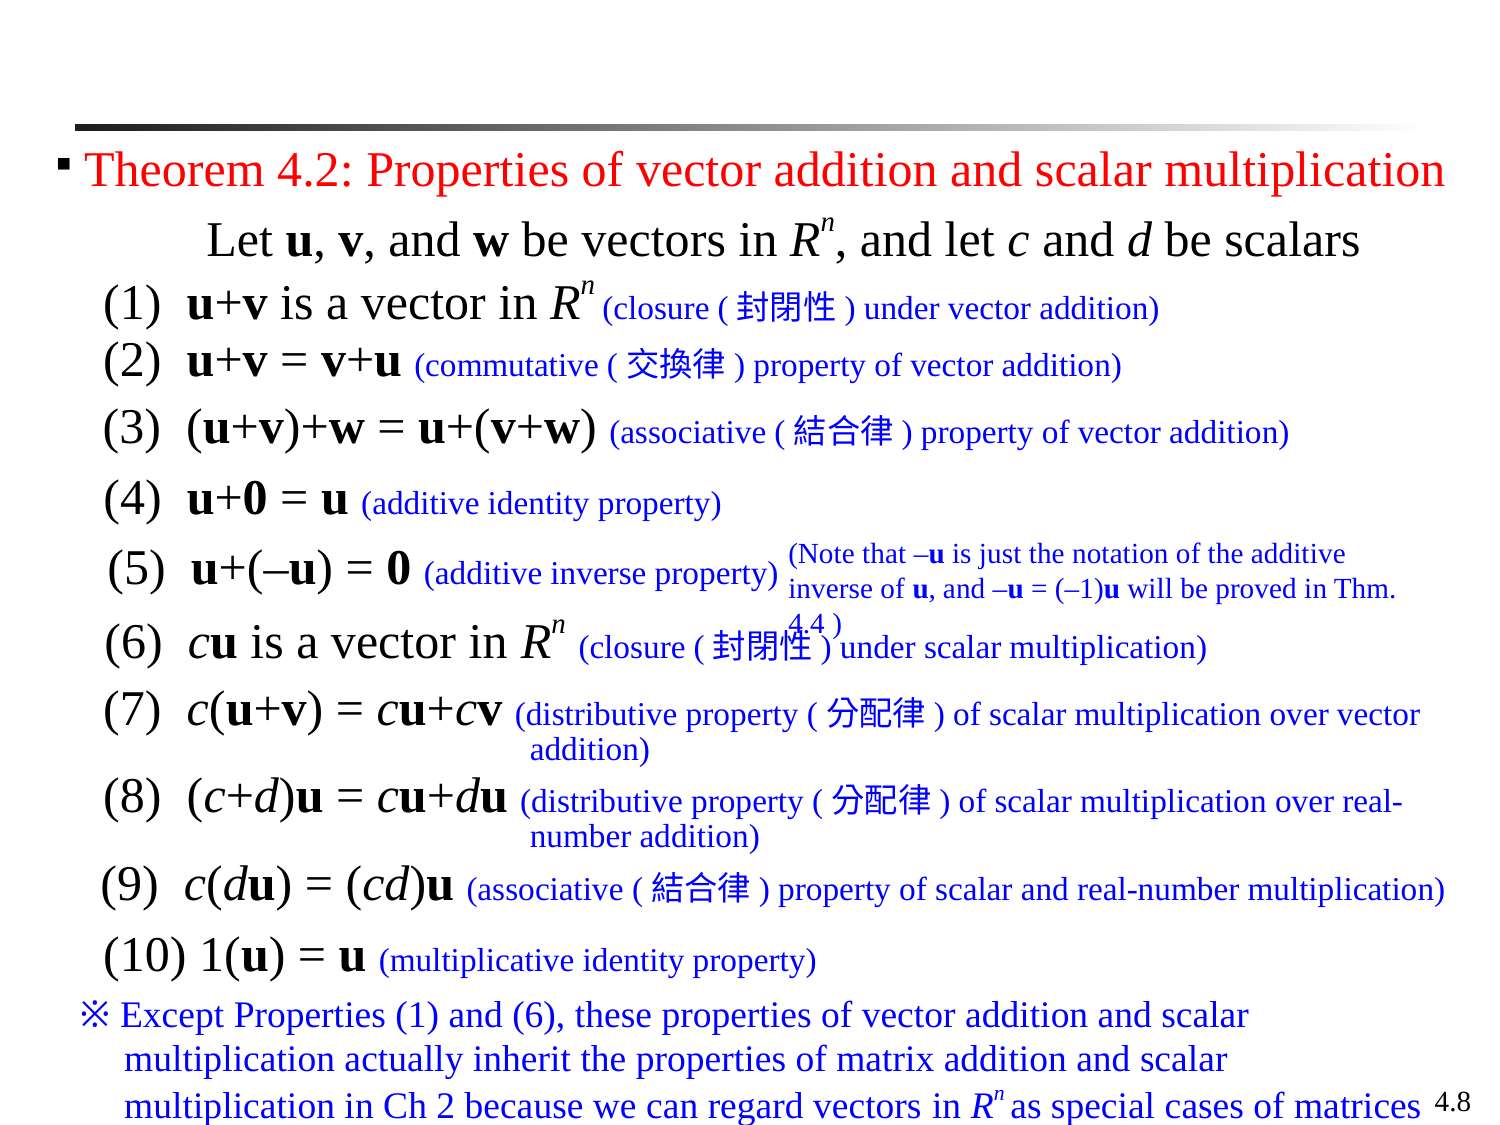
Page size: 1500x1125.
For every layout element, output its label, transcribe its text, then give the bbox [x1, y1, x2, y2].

list Theorem 4.2: Properties of vector addition and scalar multiplication Let u, v, and w be vectors in Rn, and let c and d be scalars [41, 128, 1495, 292]
text_box (10) 1(u) = u (multiplicative identity property) [88, 913, 896, 984]
text_box (Note that –u is just the notation of the additive inverse of u, and –u = (–1)u will be proved in Thm. 4.4 ) [773, 527, 1454, 647]
text_box (1) u+v is a vector in Rn (closure (封閉性) under vector addition) [88, 257, 1319, 337]
text_box (7) c(u+v) = cu+cv (distributive property (分配律) of scalar multiplication over vector addition) [88, 679, 1454, 767]
text_box (9) c(du) = (cd)u (associative (結合律) property of scalar and real-number multiplication) [85, 842, 1500, 918]
text_box ※ Except Properties (1) and (6), these properties of vector addition and scalar multiplication actually inherit the properties of matrix addition and scalar multiplication in Ch 2 because we can regard vectors in Rn as special cases of matrices [64, 984, 1447, 1125]
text_box (6) cu is a vector in Rn (closure (封閉性) under scalar multiplication) [89, 597, 1223, 677]
text_box (8) (c+d)u = cu+du (distributive property (分配律) of scalar multiplication over real-number addition) [88, 767, 1471, 842]
text_box (4) u+0 = u (additive identity property) [88, 456, 1294, 532]
text_box (3) (u+v)+w = u+(v+w) (associative (結合律) property of vector addition) [87, 386, 1305, 462]
text_box (2) u+v = v+u (commutative (交換律) property of vector addition) [88, 318, 1202, 386]
text_box (5) u+(–u) = 0 (additive inverse property) [92, 527, 773, 597]
